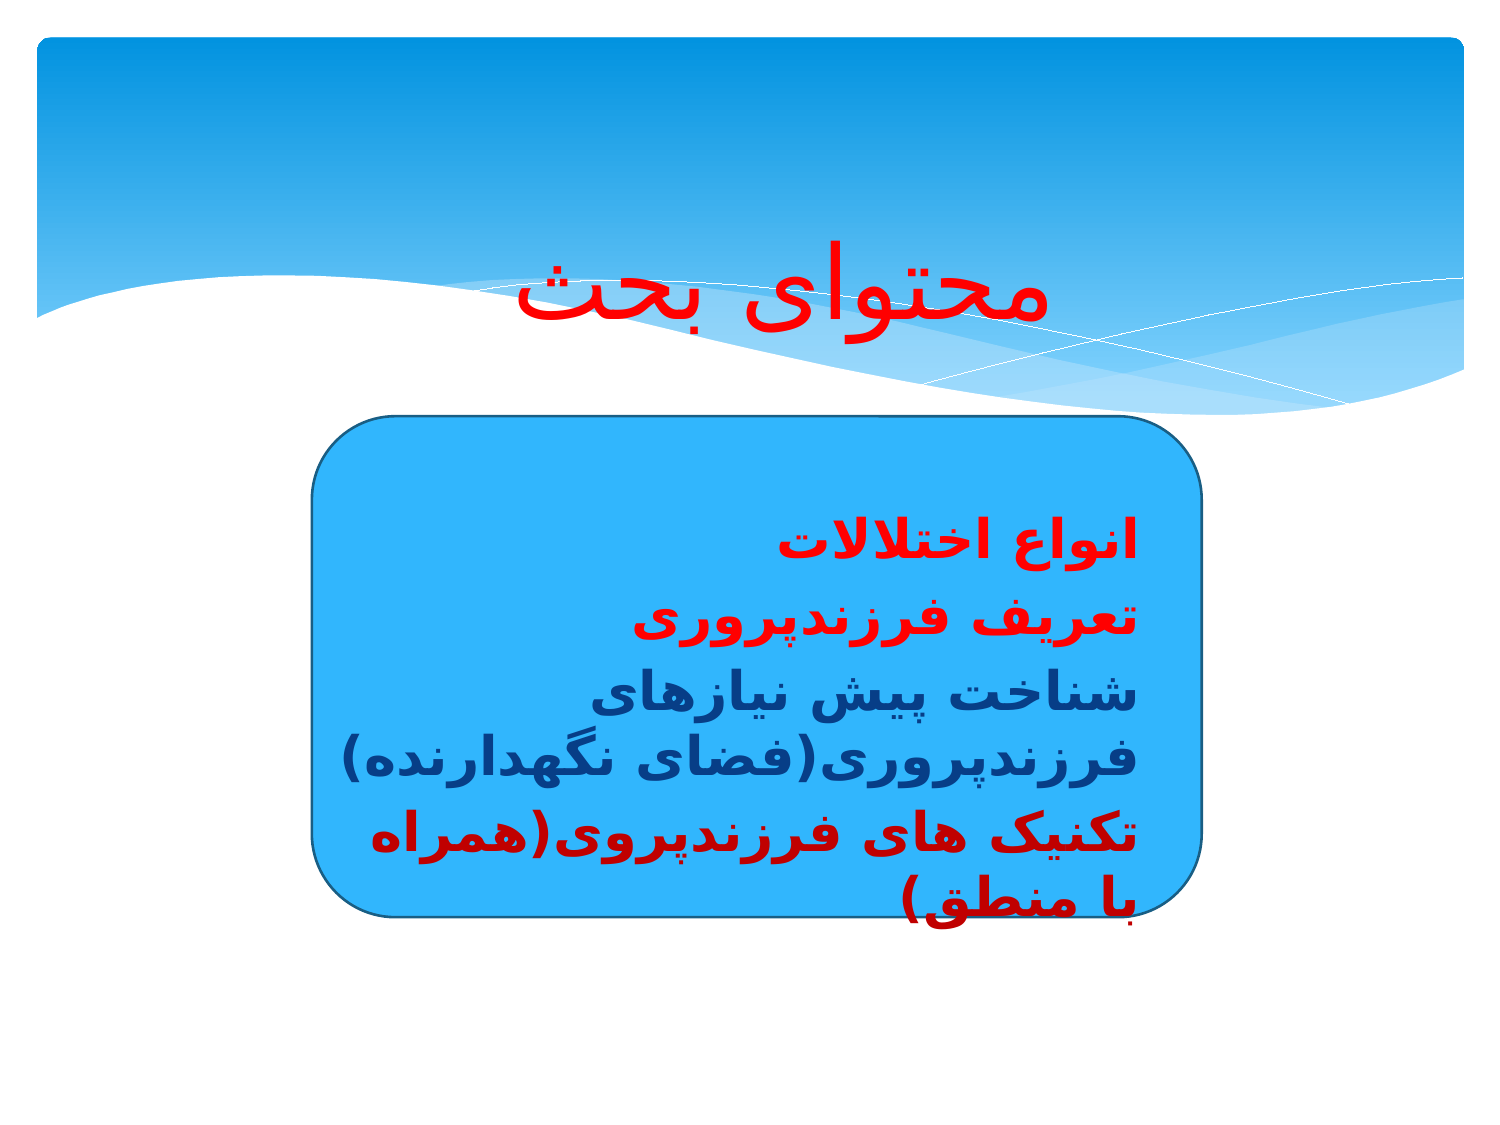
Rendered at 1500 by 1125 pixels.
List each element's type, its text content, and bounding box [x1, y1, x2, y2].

text_box [310, 414, 1204, 886]
title محتوای بحث [341, 212, 1228, 345]
list انواع اختلالات تعریف فرزندپروری شناخت پیش نیازهای فرزندپروری(فضای نگهدارنده) تکنیک های فرزندپروی(همراه با منطق) [324, 496, 1185, 947]
